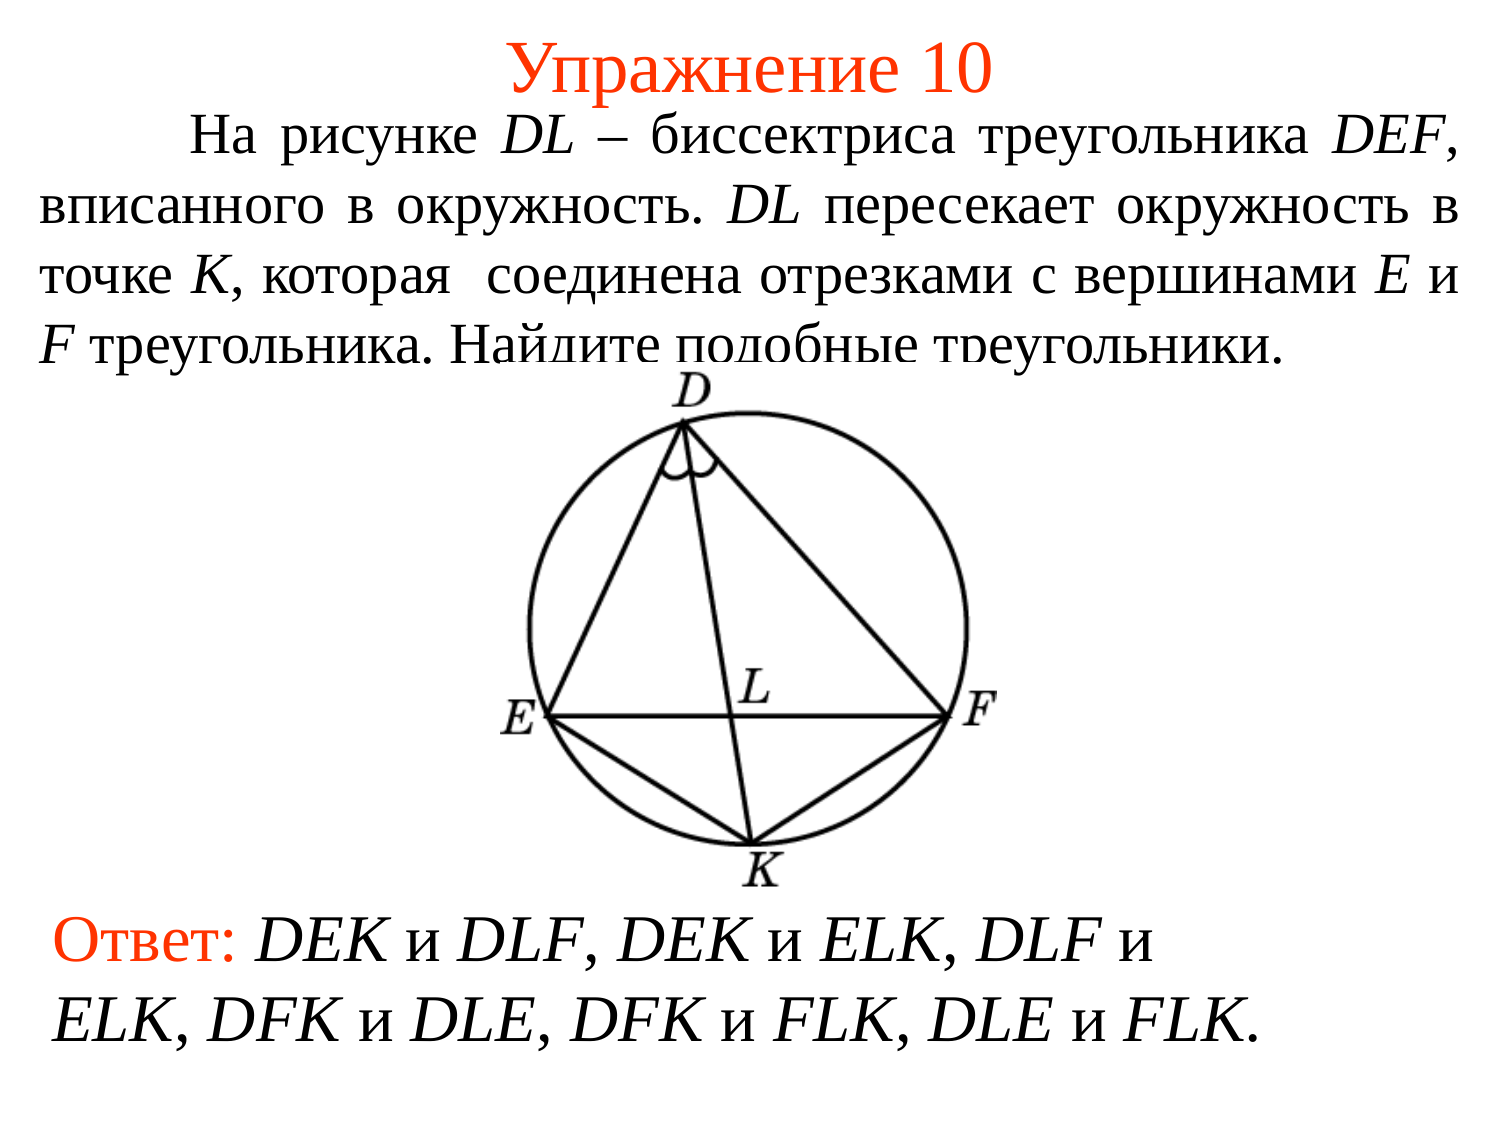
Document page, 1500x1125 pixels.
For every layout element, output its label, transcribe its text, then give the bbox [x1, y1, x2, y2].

text_box Ответ: DEK и DLF, DEK и ELK, DLF и ELK, DFK и DLE, DFK и FLK, DLE и FLK. [37, 887, 1325, 1063]
text_box На рисунке DL – биссектриса треугольника DEF, вписанного в окружность. DL пересекает окружность в точке K, которая соединена отрезками с вершинами E и F треугольника. Найдите подобные треугольники. [24, 87, 1475, 383]
title Упражнение 10 [112, 24, 1388, 87]
picture [499, 362, 997, 899]
